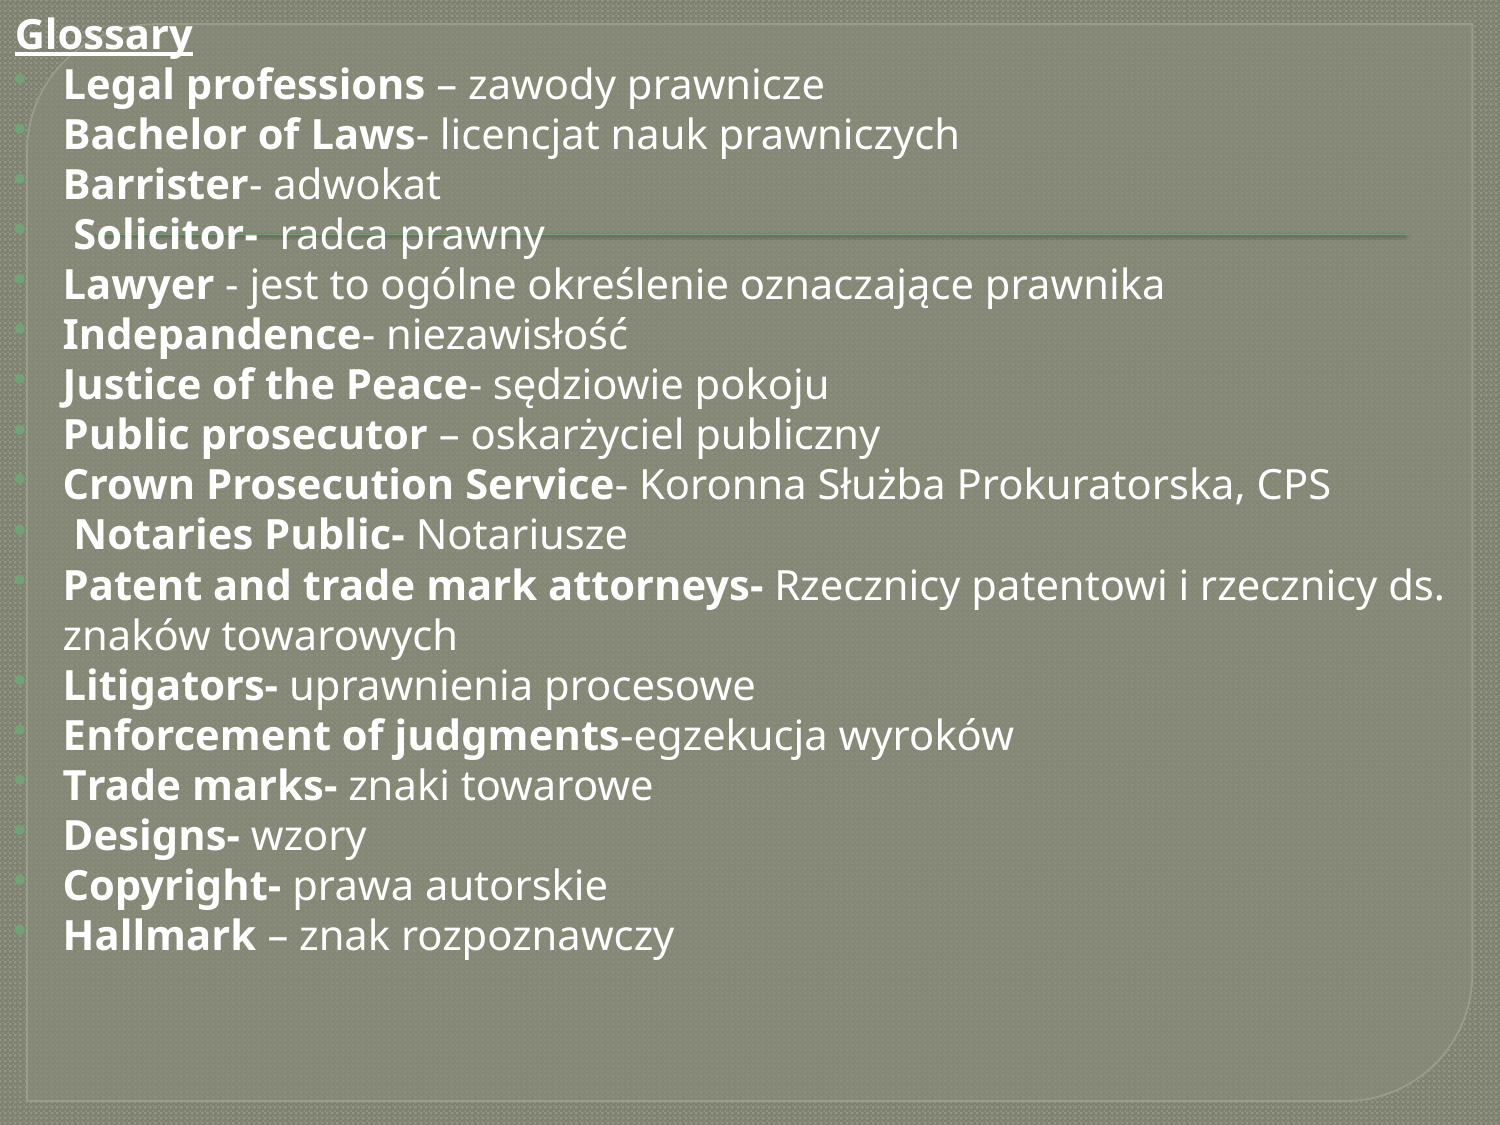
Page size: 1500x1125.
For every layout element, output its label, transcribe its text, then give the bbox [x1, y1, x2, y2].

list Glossary Legal professions – zawody prawnicze Bachelor of Laws- licencjat nauk prawniczych Barrister- adwokat Solicitor- radca prawny Lawyer - jest to ogólne określenie oznaczające prawnika Indepandence- niezawisłość Justice of the Peace- sędziowie pokoju Public prosecutor – oskarżyciel publiczny Crown Prosecution Service- Koronna Służba Prokuratorska, CPS Notaries Public- Notariusze Patent and trade mark attorneys- Rzecznicy patentowi i rzecznicy ds. znaków towarowych Litigators- uprawnienia procesowe Enforcement of judgments-egzekucja wyroków Trade marks- znaki towarowe Designs- wzory Copyright- prawa autorskie Hallmark – znak rozpoznawczy [0, 0, 1500, 1125]
